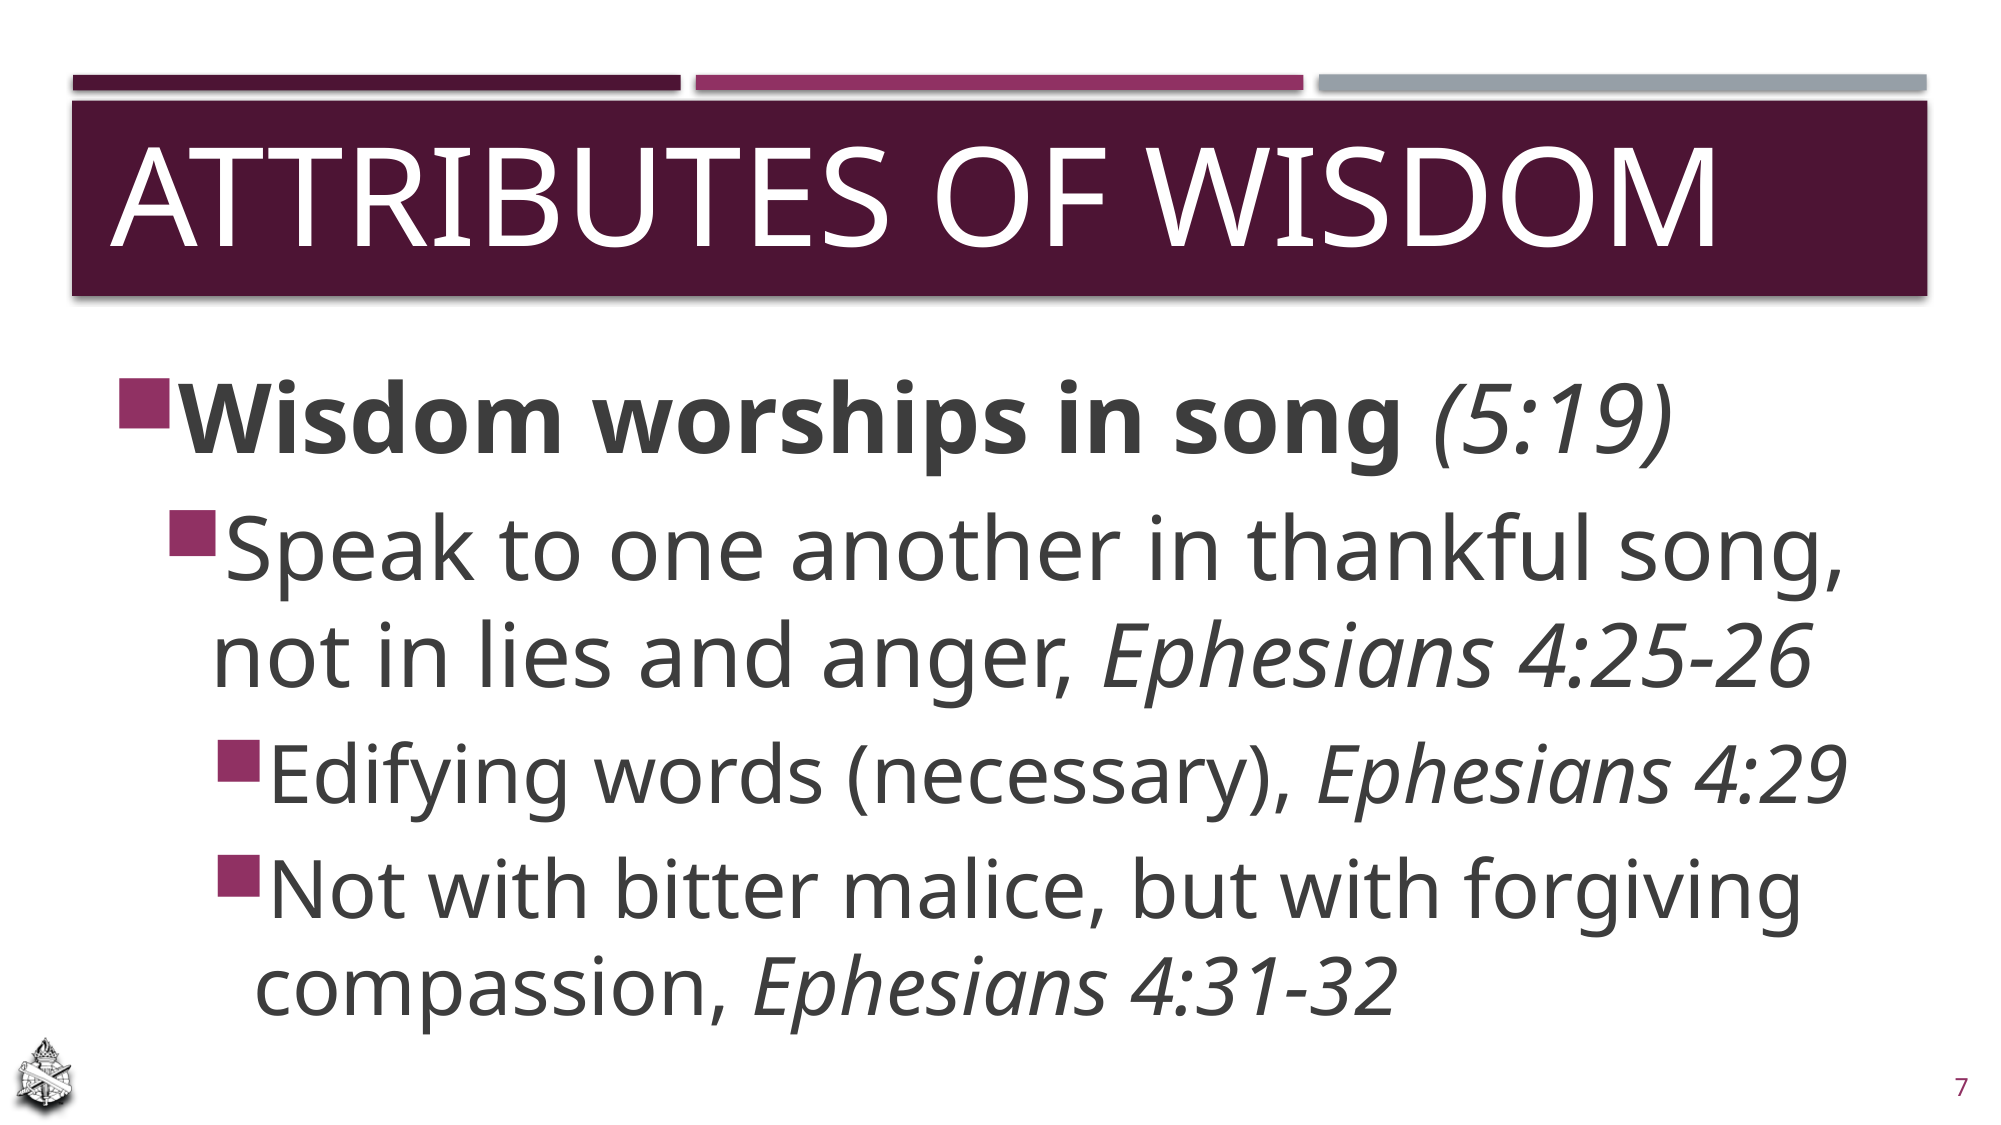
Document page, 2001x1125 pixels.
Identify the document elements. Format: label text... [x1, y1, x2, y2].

title Attributes of Wisdom [95, 115, 1905, 282]
list Wisdom worships in song (5:19) Speak to one another in thankful song, not in lies and anger, Ephesians 4:25-26 Edifying words (necessary), Ephesians 4:29 Not with bitter malice, but with forgiving compassion, Ephesians 4:31-32 [95, 299, 1930, 1089]
picture [15, 1036, 73, 1109]
slide_number 7 [1811, 1058, 1984, 1119]
